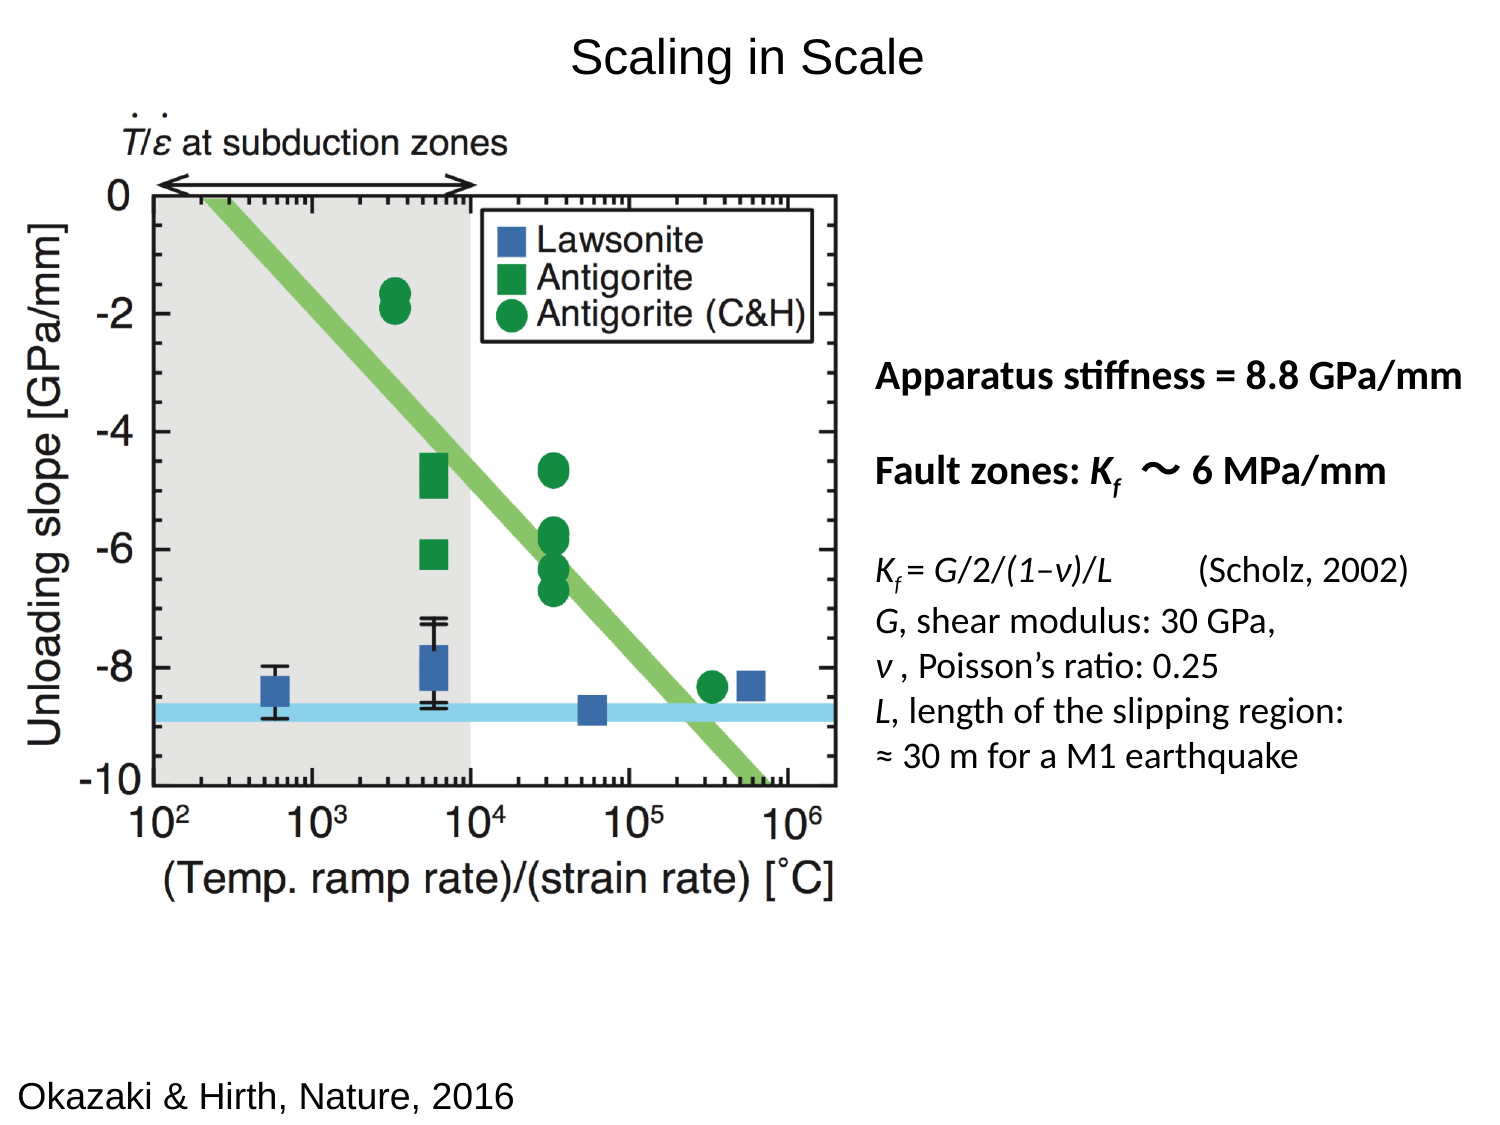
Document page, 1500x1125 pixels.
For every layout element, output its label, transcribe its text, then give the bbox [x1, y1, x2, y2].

text_box Scaling in Scale [555, 17, 940, 93]
text_box Okazaki & Hirth, Nature, 2016 [2, 1064, 531, 1125]
text_box Apparatus stiffness = 8.8 GPa/mm Fault zones: Kf 〜6 MPa/mm Kf = G/2/(1–ν)/L (Scholz, 2002) G, shear modulus: 30 GPa, ν , Poisson’s ratio: 0.25 L, length of the slipping region: ≈ 30 m for a M1 earthquake [860, 340, 1488, 784]
picture [15, 102, 849, 907]
